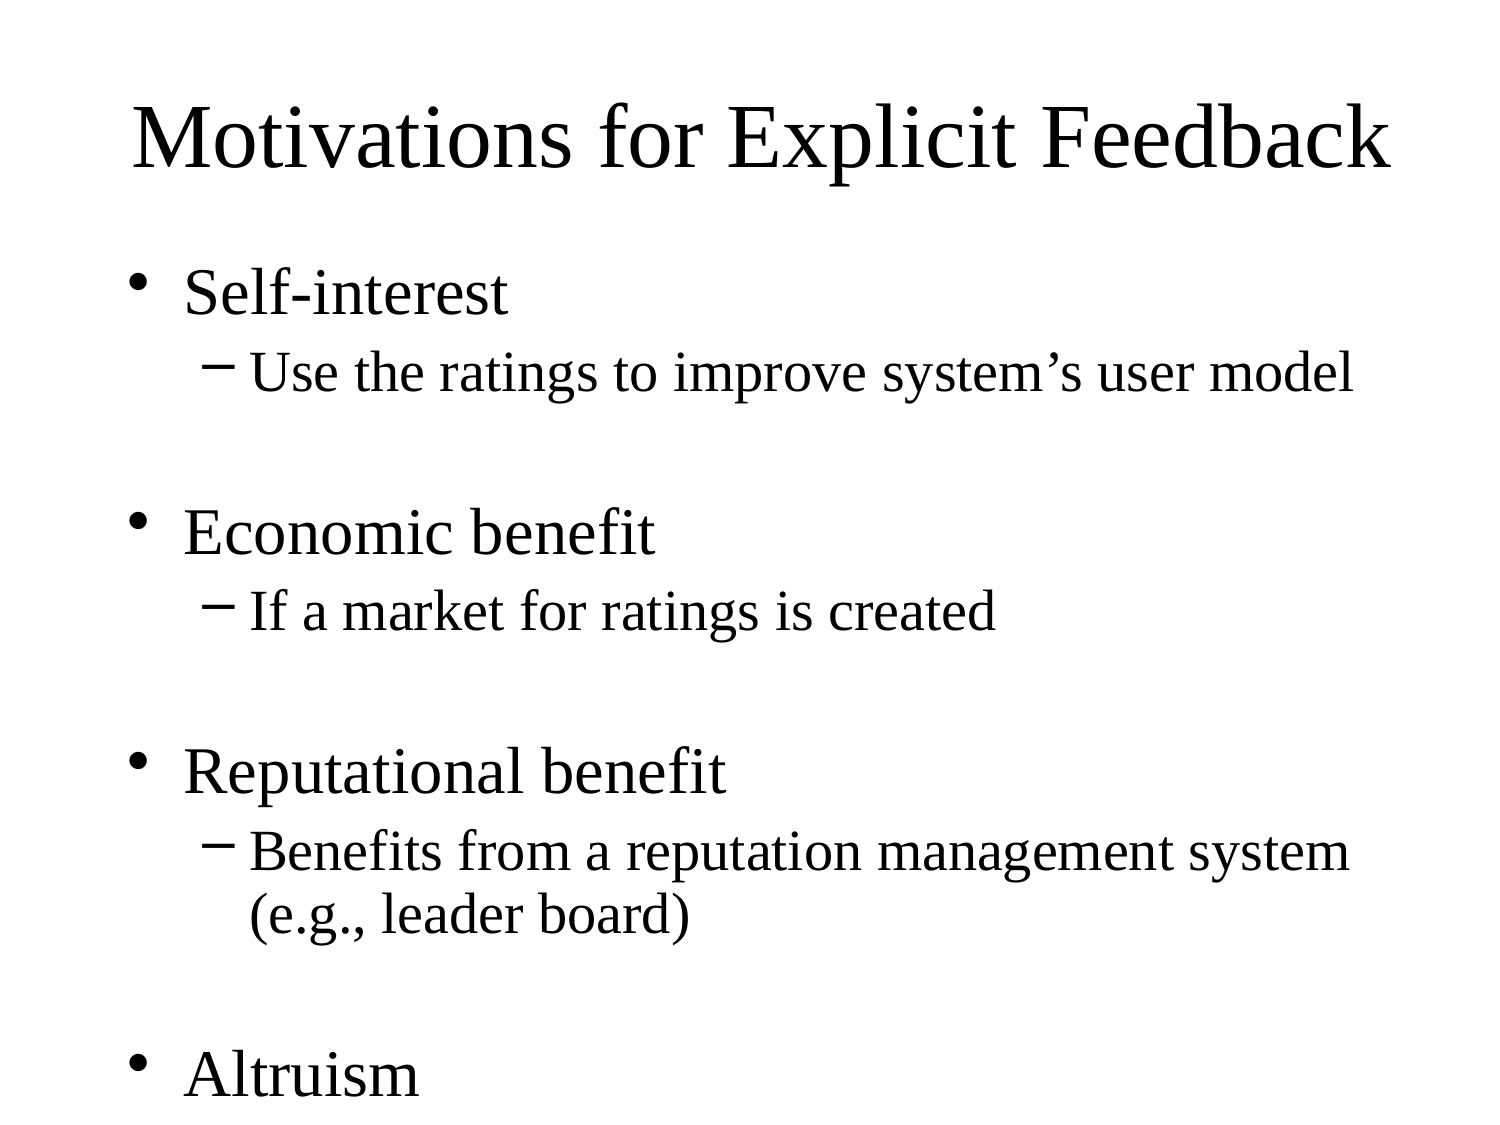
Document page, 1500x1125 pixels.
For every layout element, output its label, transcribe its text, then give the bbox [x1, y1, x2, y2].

title Motivations for Explicit Feedback [75, 37, 1450, 225]
list Self-interest Use the ratings to improve system’s user model Economic benefit If a market for ratings is created Reputational benefit Benefits from a reputation management system (e.g., leader board) Altruism [112, 249, 1388, 925]
